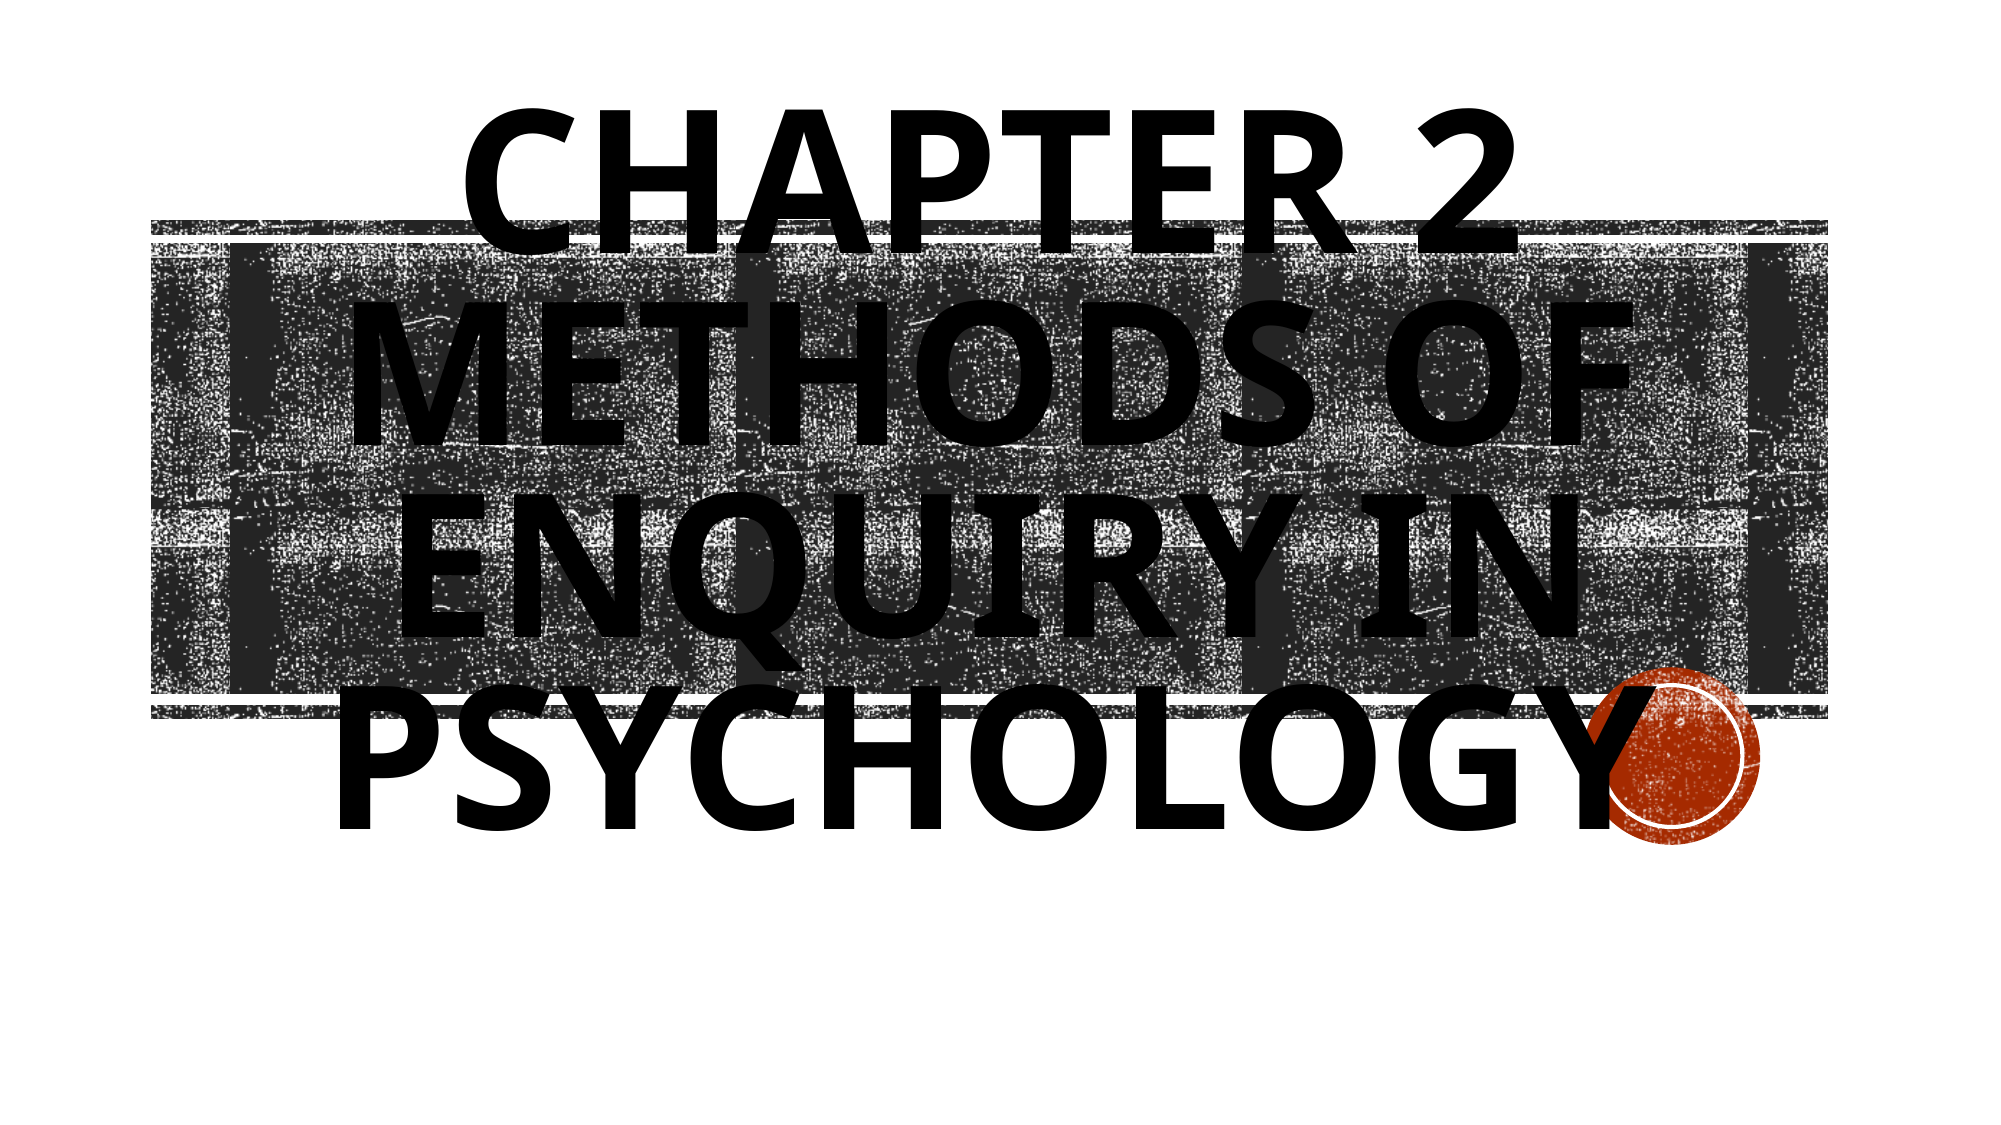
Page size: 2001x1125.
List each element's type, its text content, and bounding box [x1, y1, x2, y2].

title CHAPTER 2 Methods of Enquiry in Psychology [172, 234, 1808, 733]
